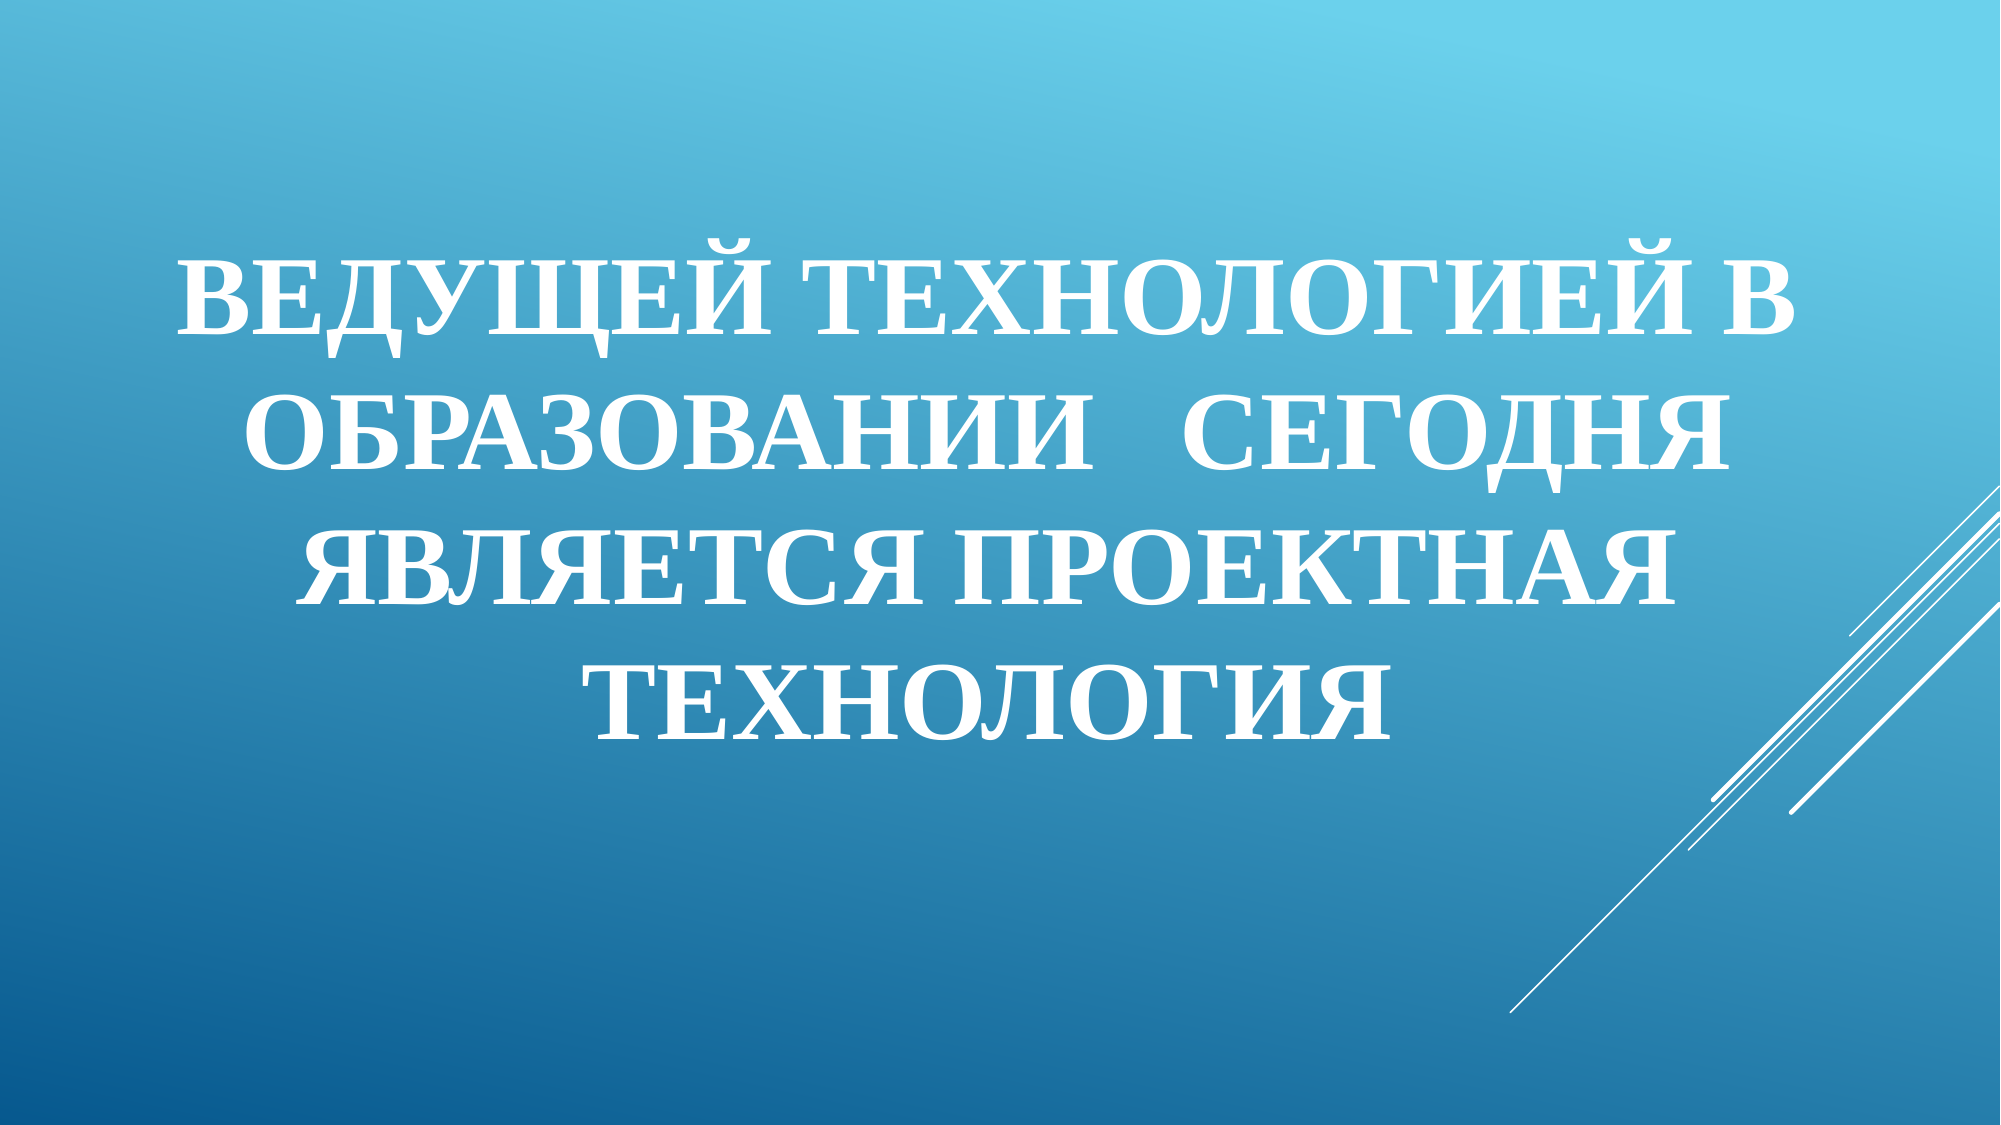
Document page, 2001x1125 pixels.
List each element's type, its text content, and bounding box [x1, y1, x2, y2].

title Ведущей технологией в образовании сегодня является проектная технология [28, 0, 1947, 984]
